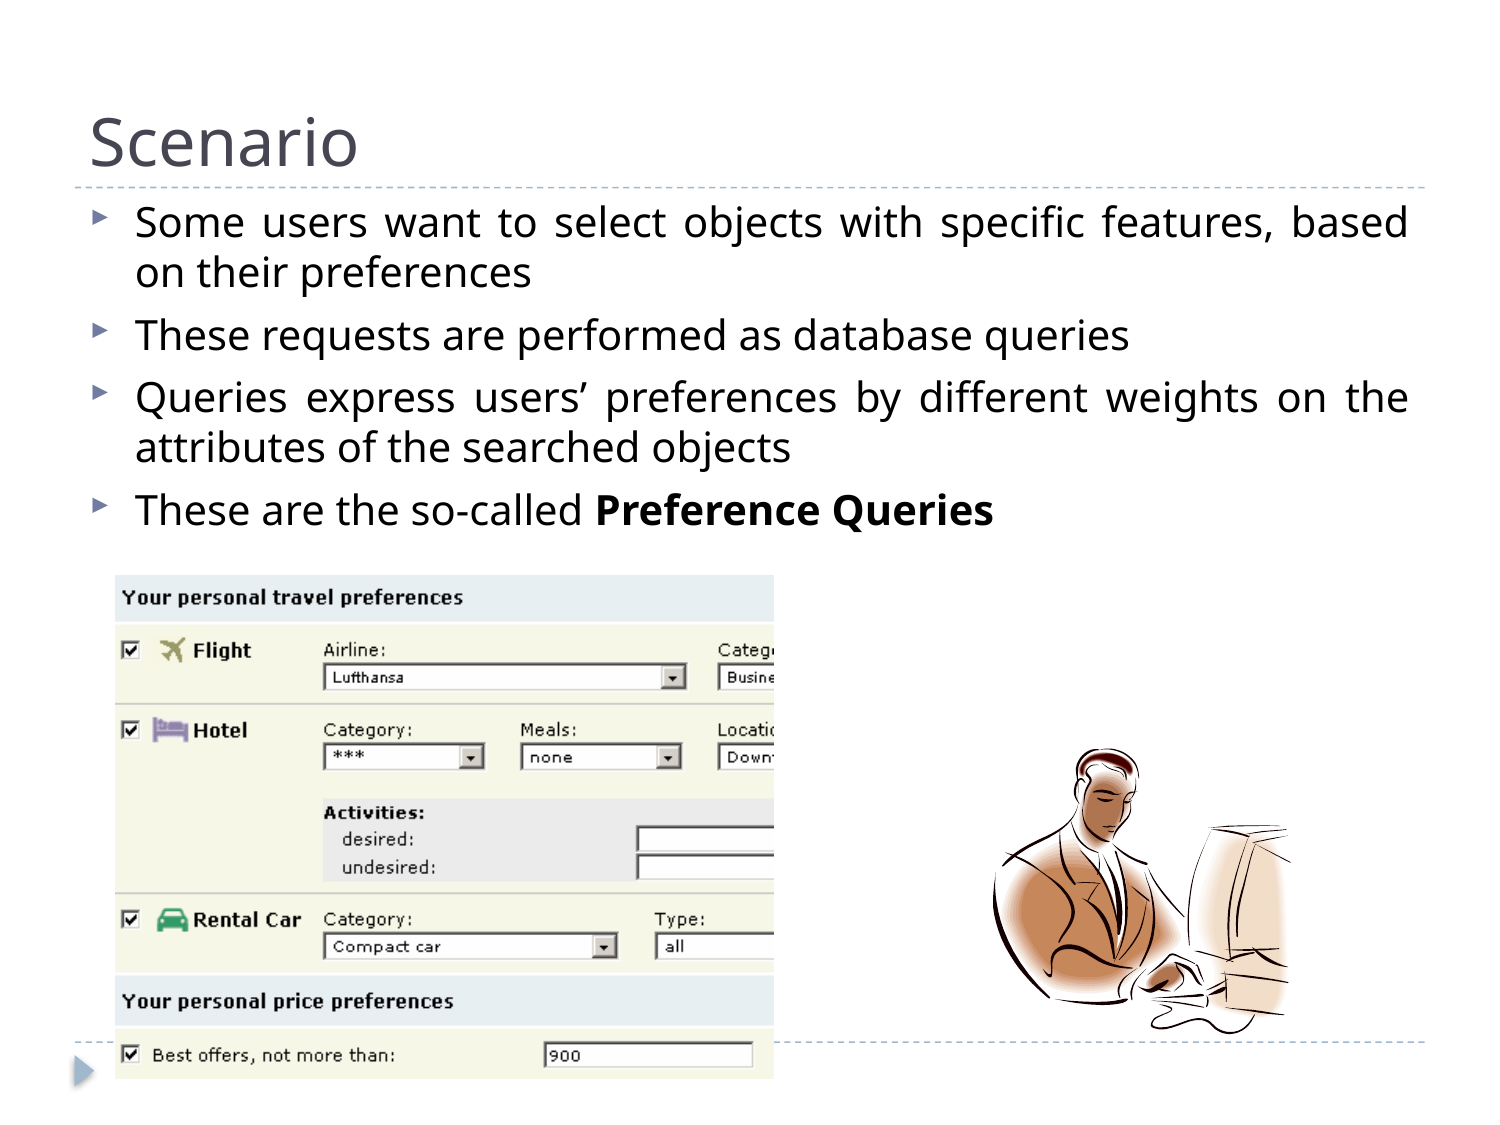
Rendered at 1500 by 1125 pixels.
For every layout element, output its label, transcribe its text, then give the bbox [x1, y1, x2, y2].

title Scenario [75, 24, 1425, 188]
slide_number 2 [100, 1042, 426, 1103]
list Some users want to select objects with specific features, based on their preferences These requests are performed as database queries Queries express users’ preferences by different weights on the attributes of the searched objects These are the so-called Preference Queries [75, 188, 1425, 999]
picture [115, 575, 774, 1079]
picture [983, 746, 1291, 1038]
